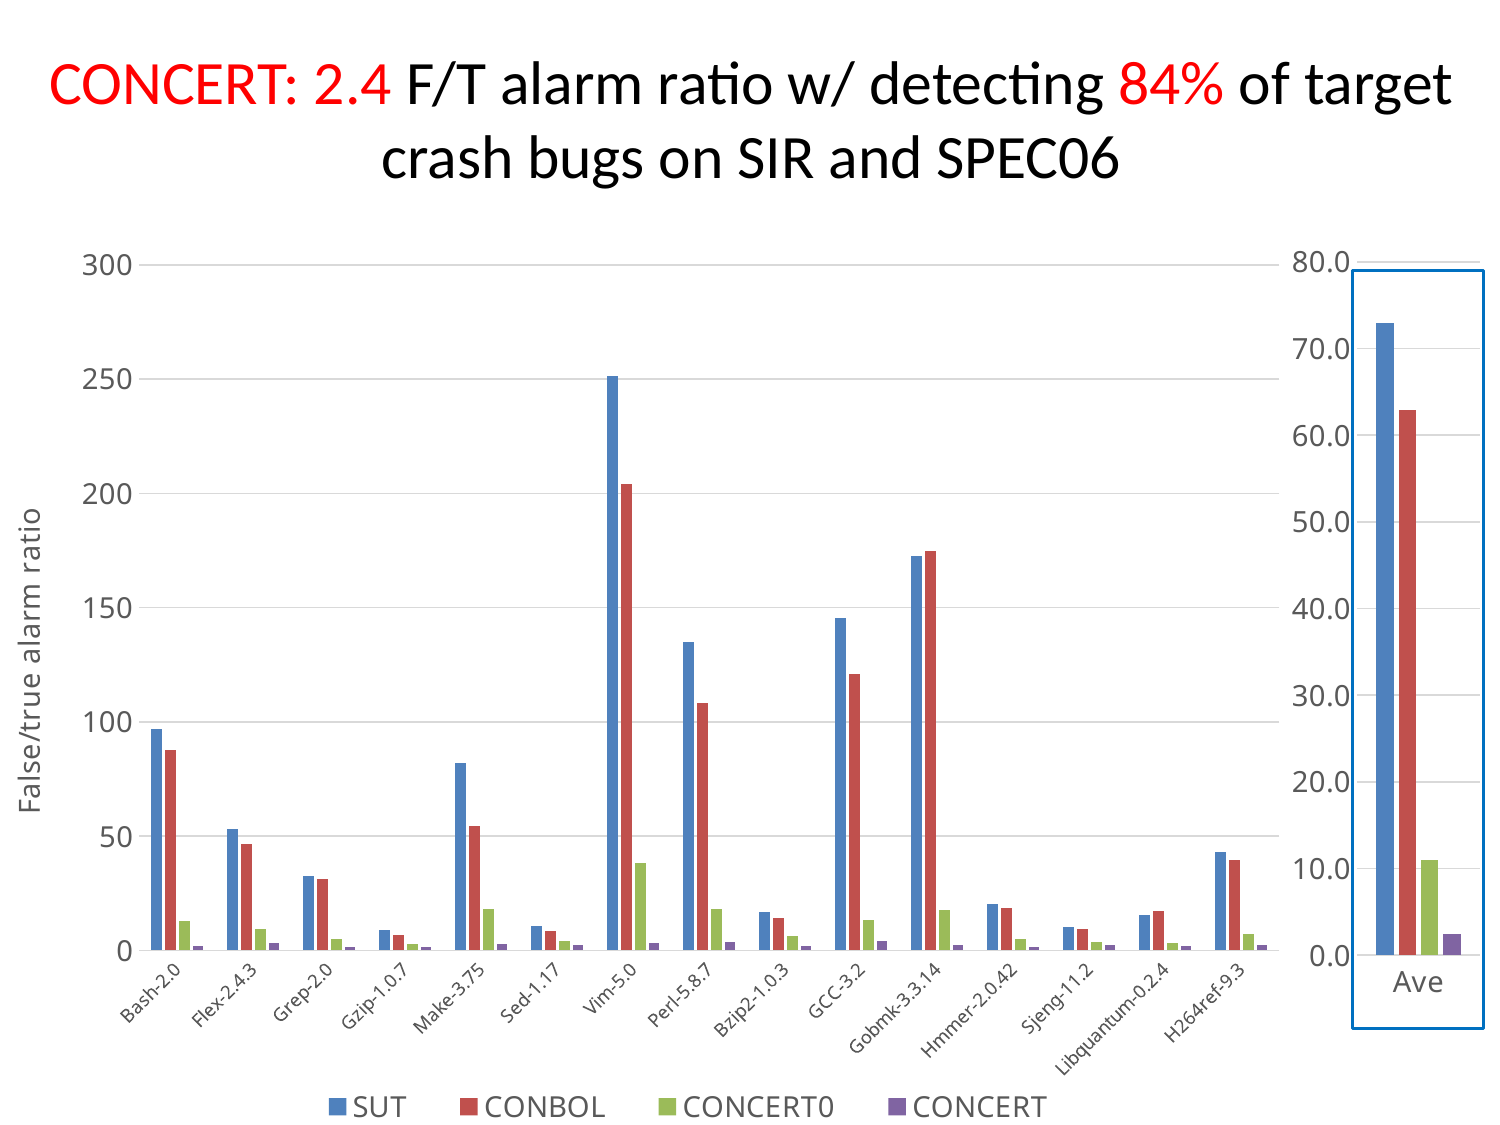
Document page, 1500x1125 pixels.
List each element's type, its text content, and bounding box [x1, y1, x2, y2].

chart [0, 241, 1500, 1125]
title CONCERT: 2.4 F/T alarm ratio w/ detecting 84% of target crash bugs on SIR and SPEC06 [0, 34, 1500, 200]
